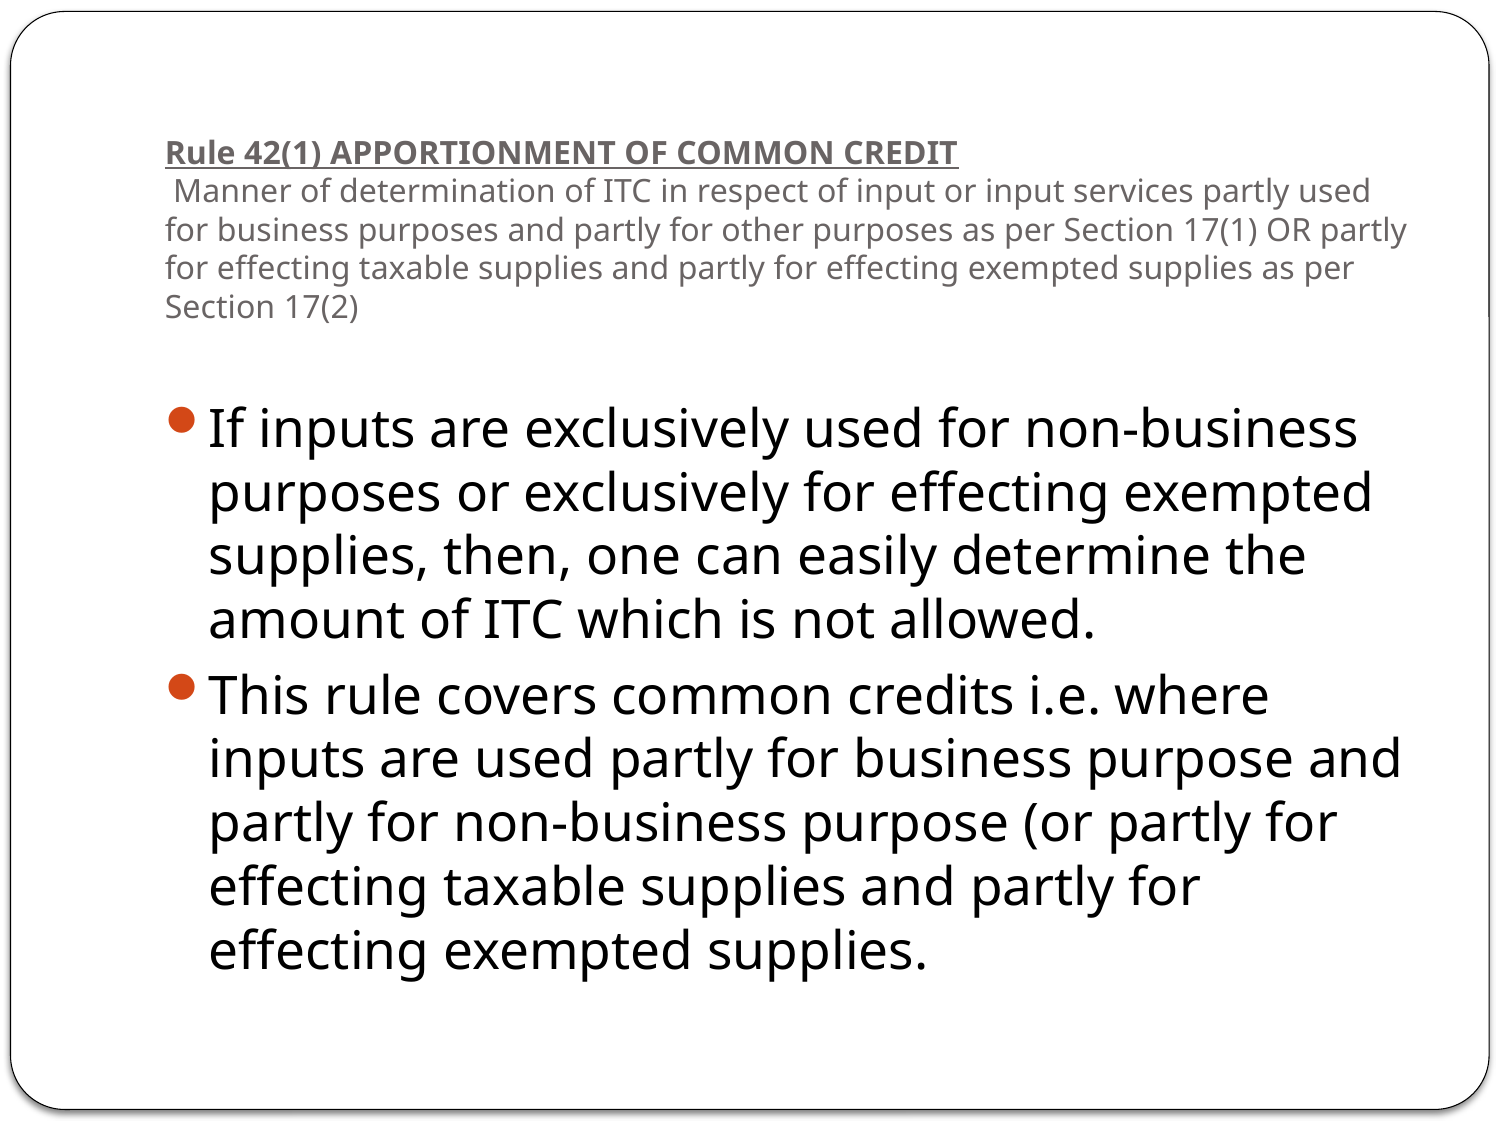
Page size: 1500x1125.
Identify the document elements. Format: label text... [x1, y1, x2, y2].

title Rule 42(1) APPORTIONMENT OF COMMON CREDIT Manner of determination of ITC in respect of input or input services partly used for business purposes and partly for other purposes as per Section 17(1) OR partly for effecting taxable supplies and partly for effecting exempted supplies as per Section 17(2) [150, 45, 1425, 340]
list If inputs are exclusively used for non-business purposes or exclusively for effecting exempted supplies, then, one can easily determine the amount of ITC which is not allowed. This rule covers common credits i.e. where inputs are used partly for business purpose and partly for non-business purpose (or partly for effecting taxable supplies and partly for effecting exempted supplies. [150, 386, 1425, 988]
